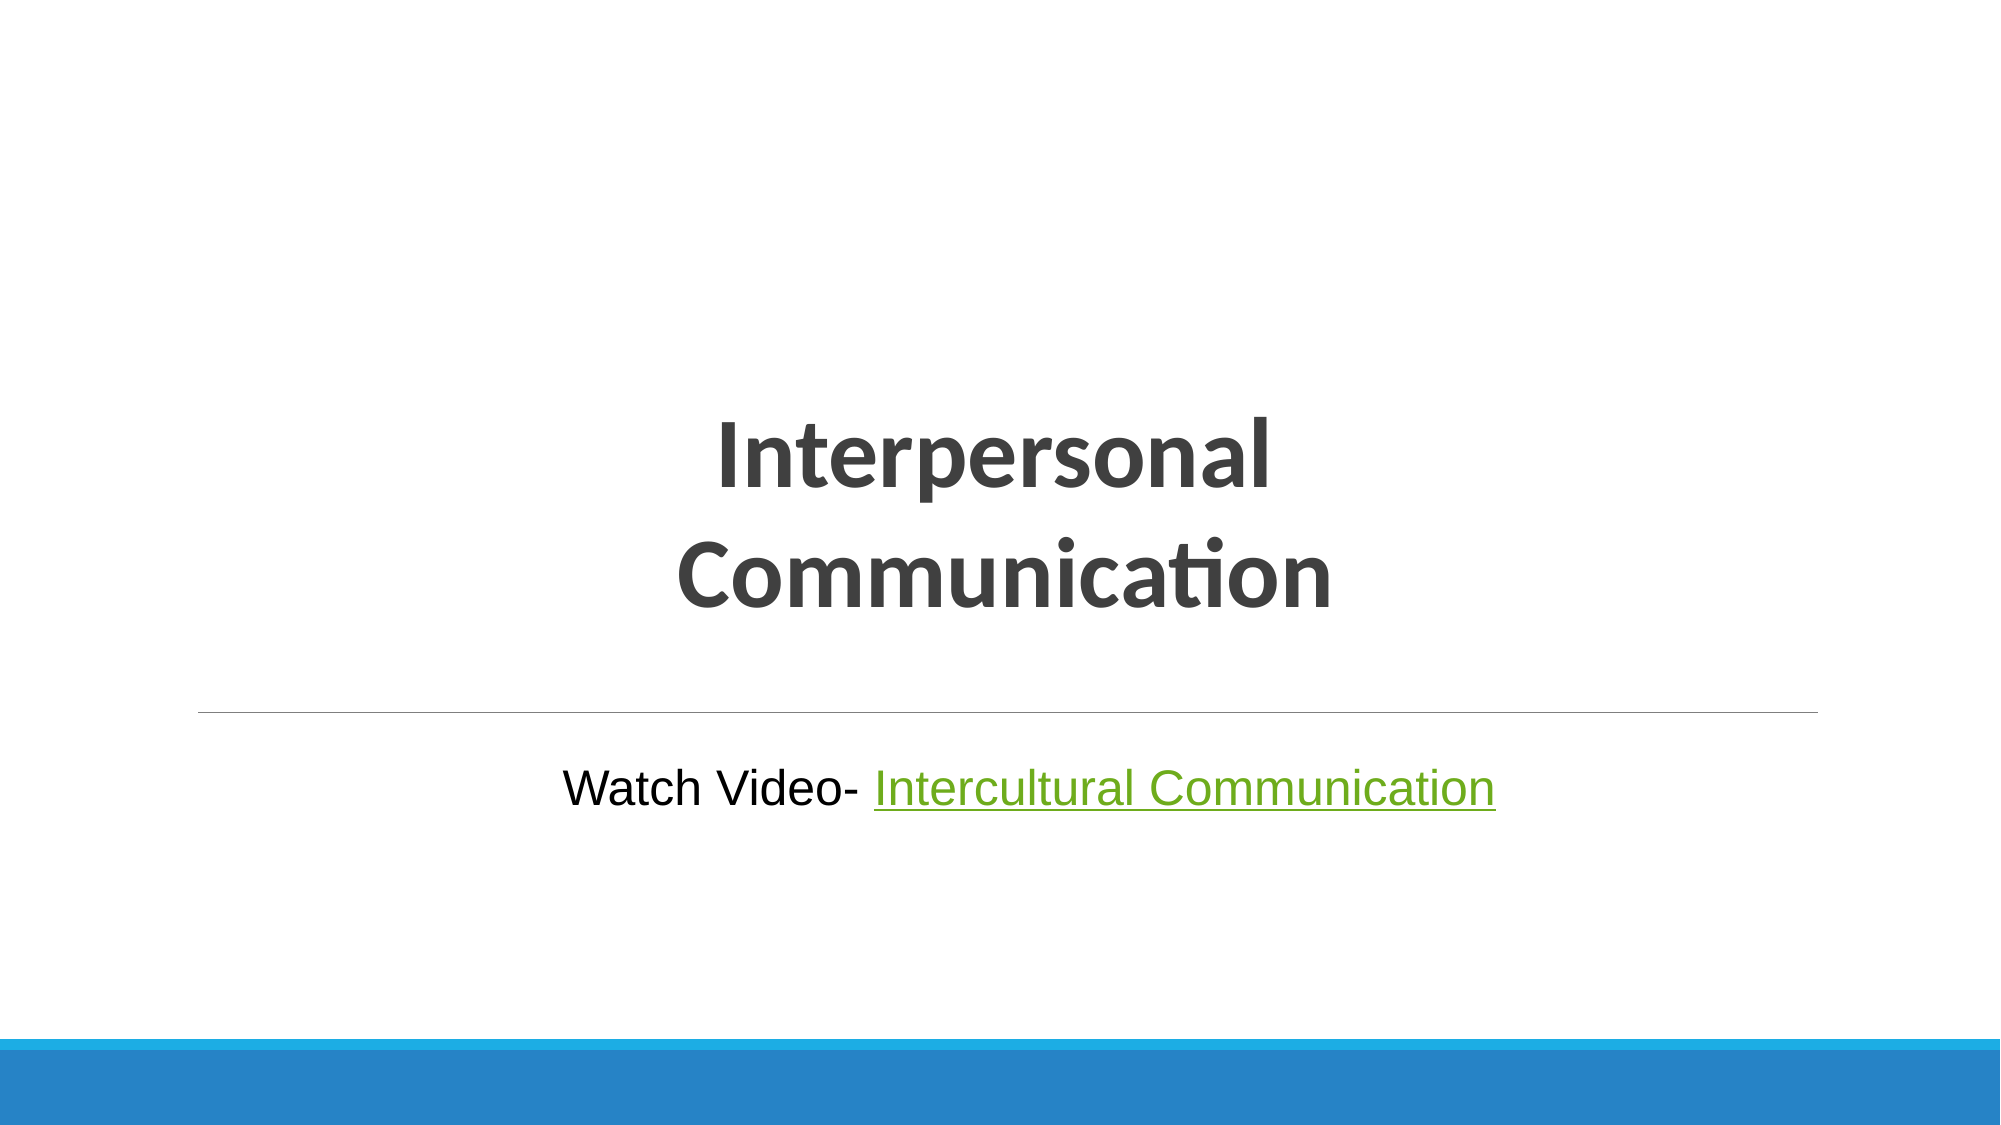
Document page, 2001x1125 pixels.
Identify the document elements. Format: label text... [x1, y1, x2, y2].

text_box Interpersonal Communication [344, 379, 1668, 635]
text_box Watch Video- Intercultural Communication [547, 748, 2000, 824]
